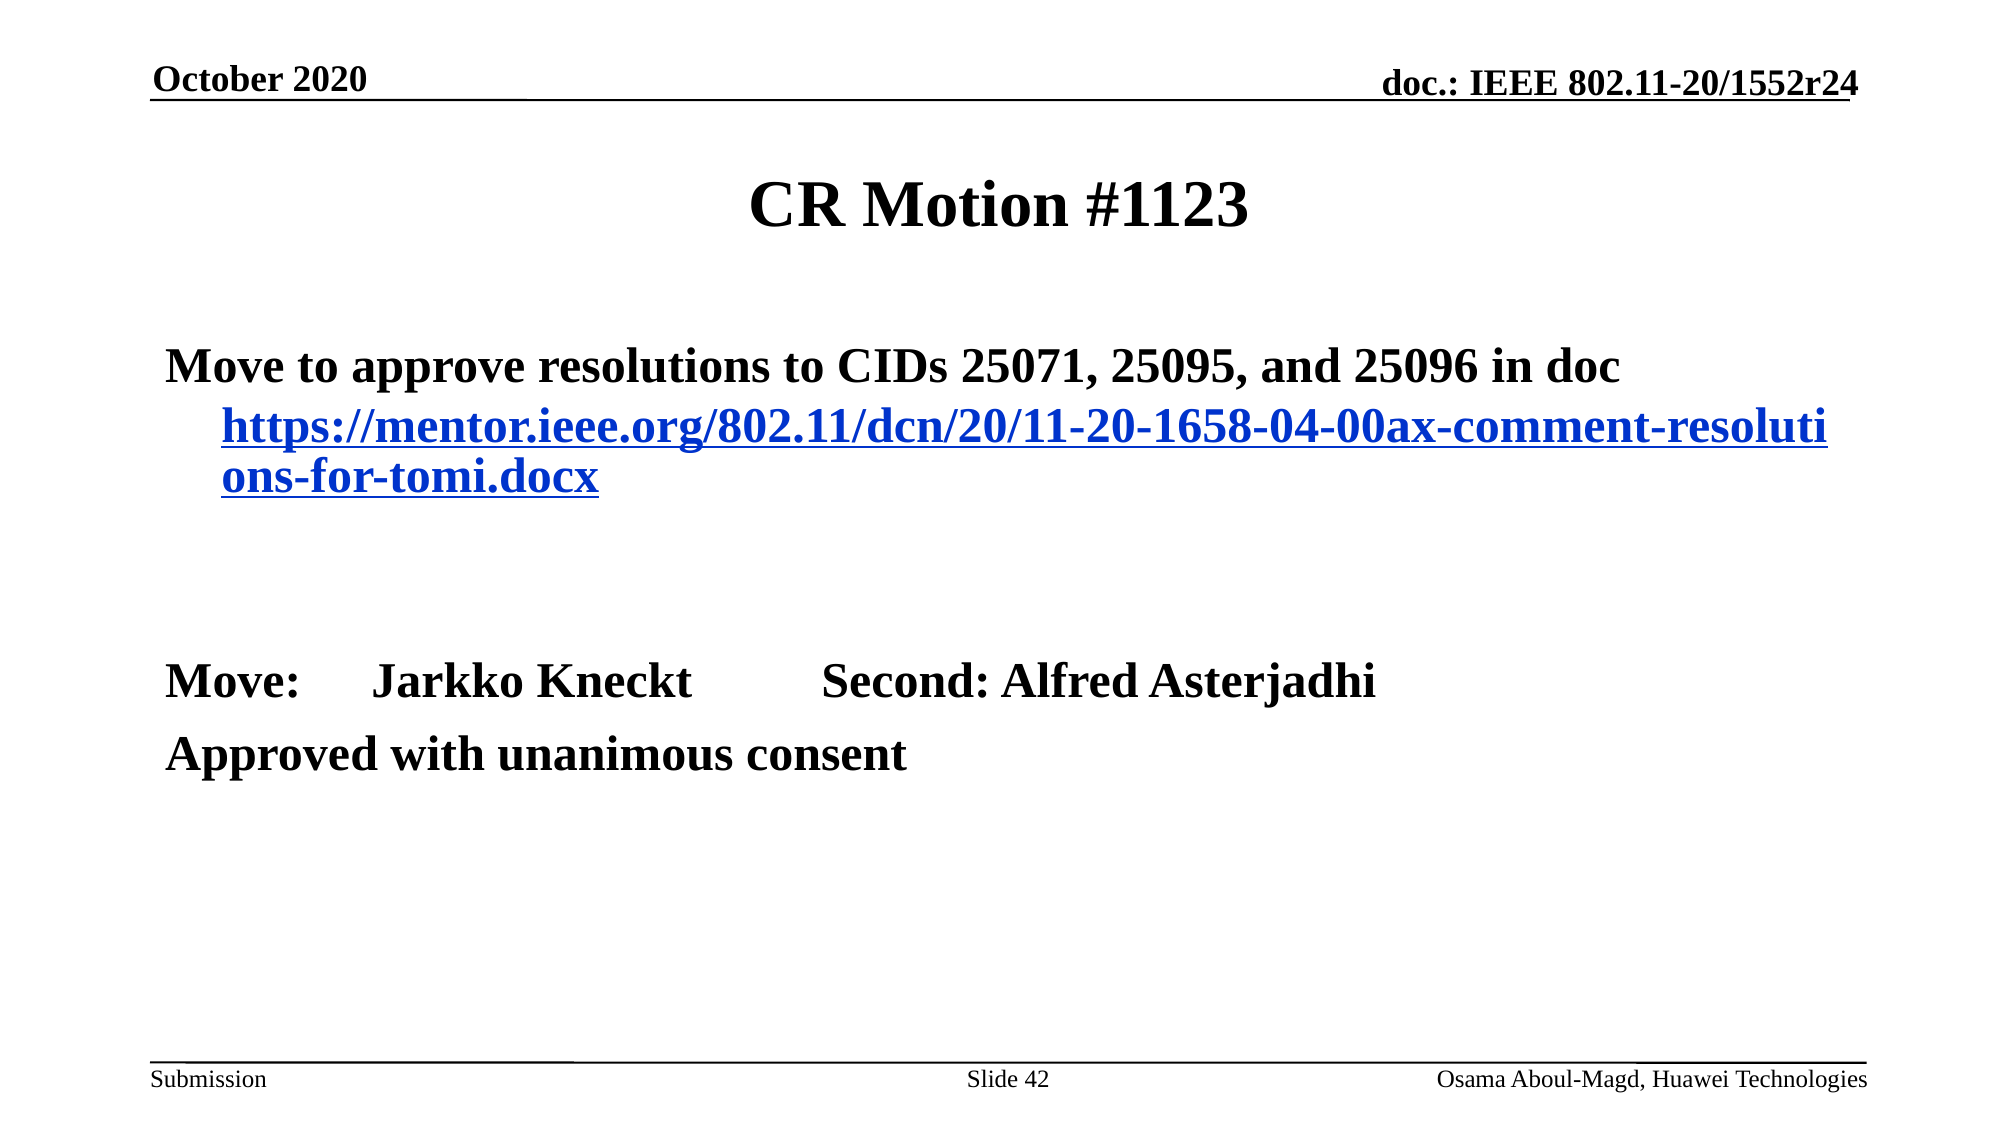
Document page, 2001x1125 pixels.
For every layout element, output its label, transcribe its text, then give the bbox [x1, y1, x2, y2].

title CR Motion #1123 [149, 112, 1850, 288]
list Move to approve resolutions to CIDs 25071, 25095, and 25096 in doc https://mentor.ieee.org/802.11/dcn/20/11-20-1658-04-00ax-comment-resolutions-for-tomi.docx Move: Jarkko Kneckt Second: Alfred Asterjadhi Approved with unanimous consent [149, 324, 1850, 1000]
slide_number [152, 54, 563, 100]
footer Osama Aboul-Magd, Huawei Technologies [1171, 1061, 1869, 1093]
slide_number Slide 42 [950, 1061, 1067, 1123]
